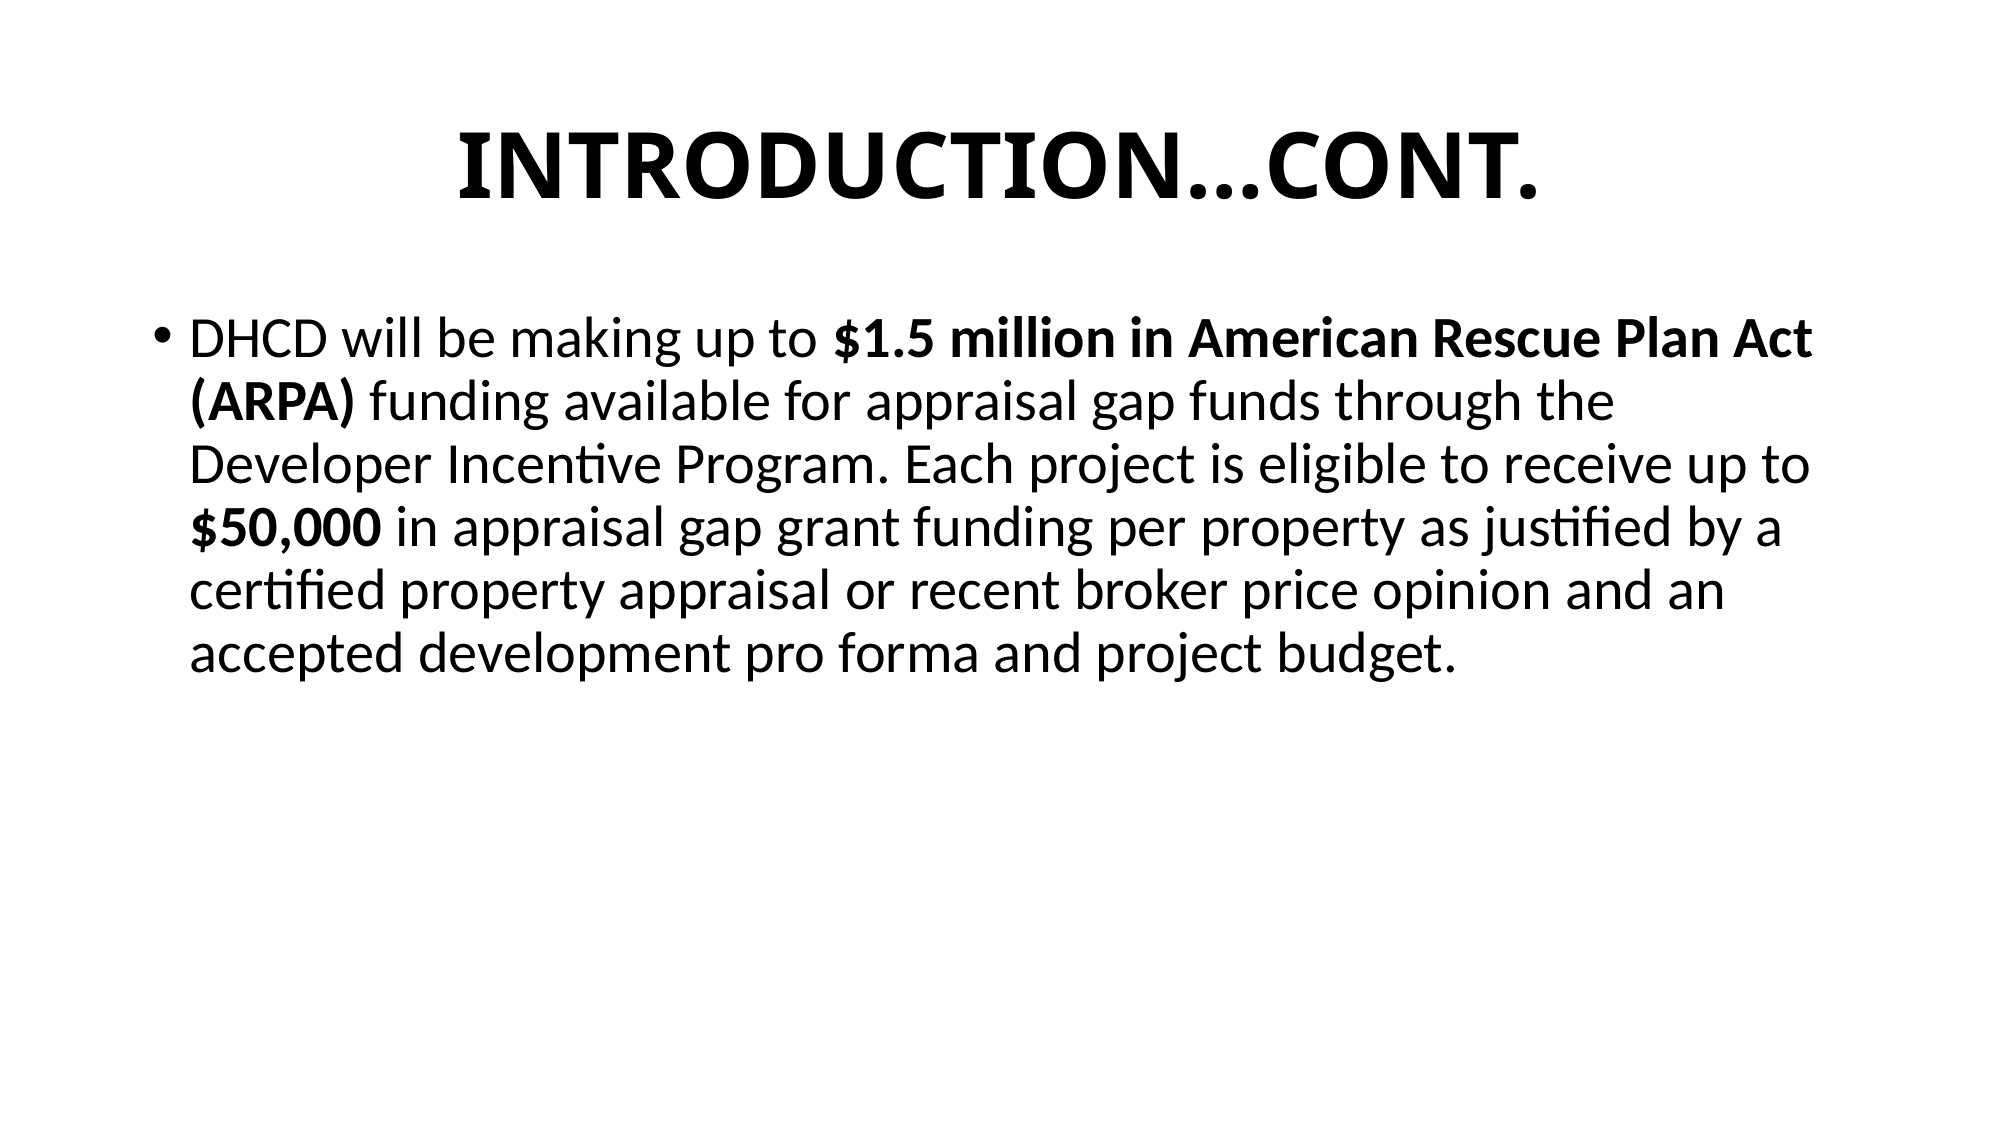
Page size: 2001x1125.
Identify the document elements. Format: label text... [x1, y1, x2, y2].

title INTRODUCTION…CONT. [137, 59, 1863, 278]
list DHCD will be making up to $1.5 million in American Rescue Plan Act (ARPA) funding available for appraisal gap funds through the Developer Incentive Program. Each project is eligible to receive up to $50,000 in appraisal gap grant funding per property as justified by a certified property appraisal or recent broker price opinion and an accepted development pro forma and project budget. [137, 299, 1863, 1014]
